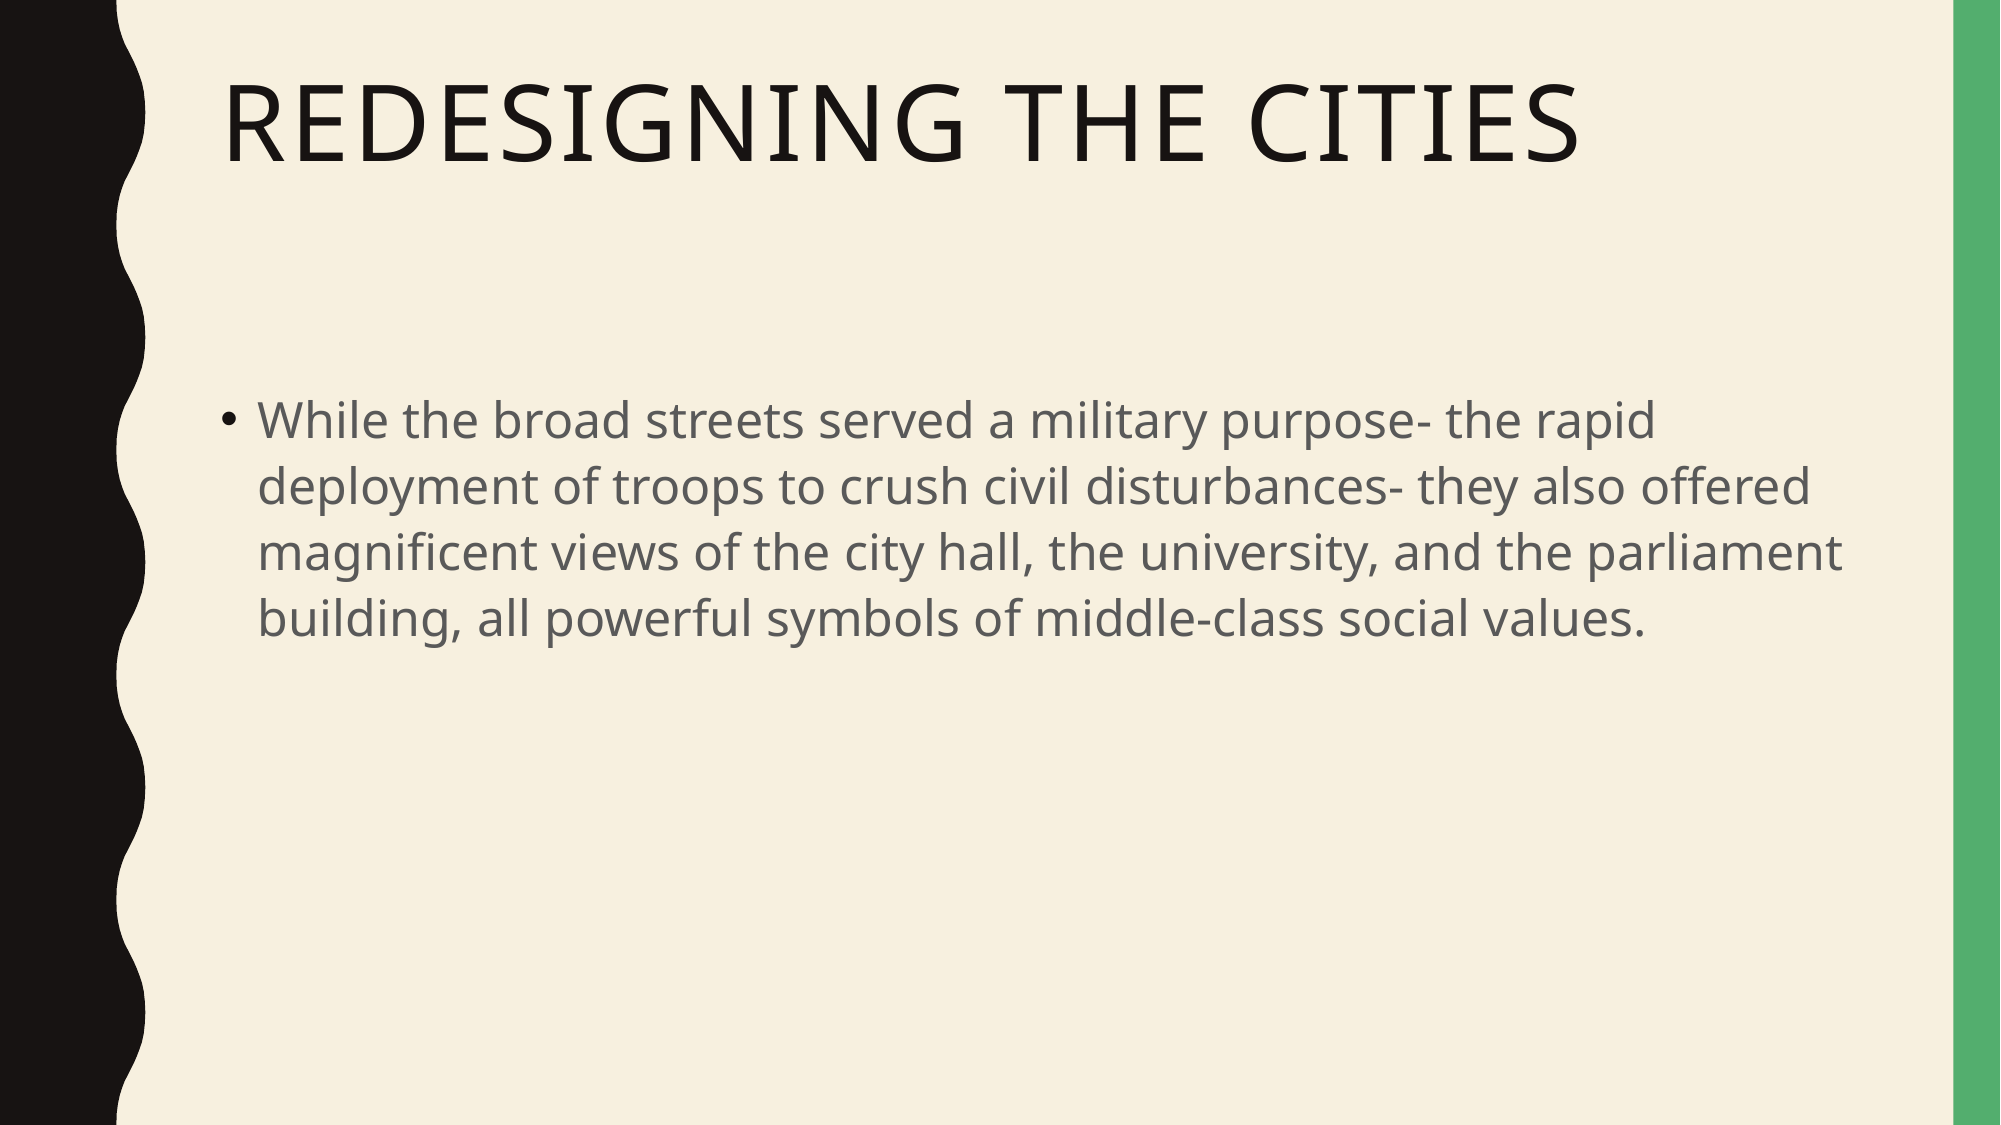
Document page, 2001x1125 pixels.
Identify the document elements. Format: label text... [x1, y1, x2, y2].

list While the broad streets served a military purpose- the rapid deployment of troops to crush civil disturbances- they also offered magnificent views of the city hall, the university, and the parliament building, all powerful symbols of middle-class social values. [205, 375, 1875, 965]
title Redesigning the cities [205, 62, 1875, 308]
